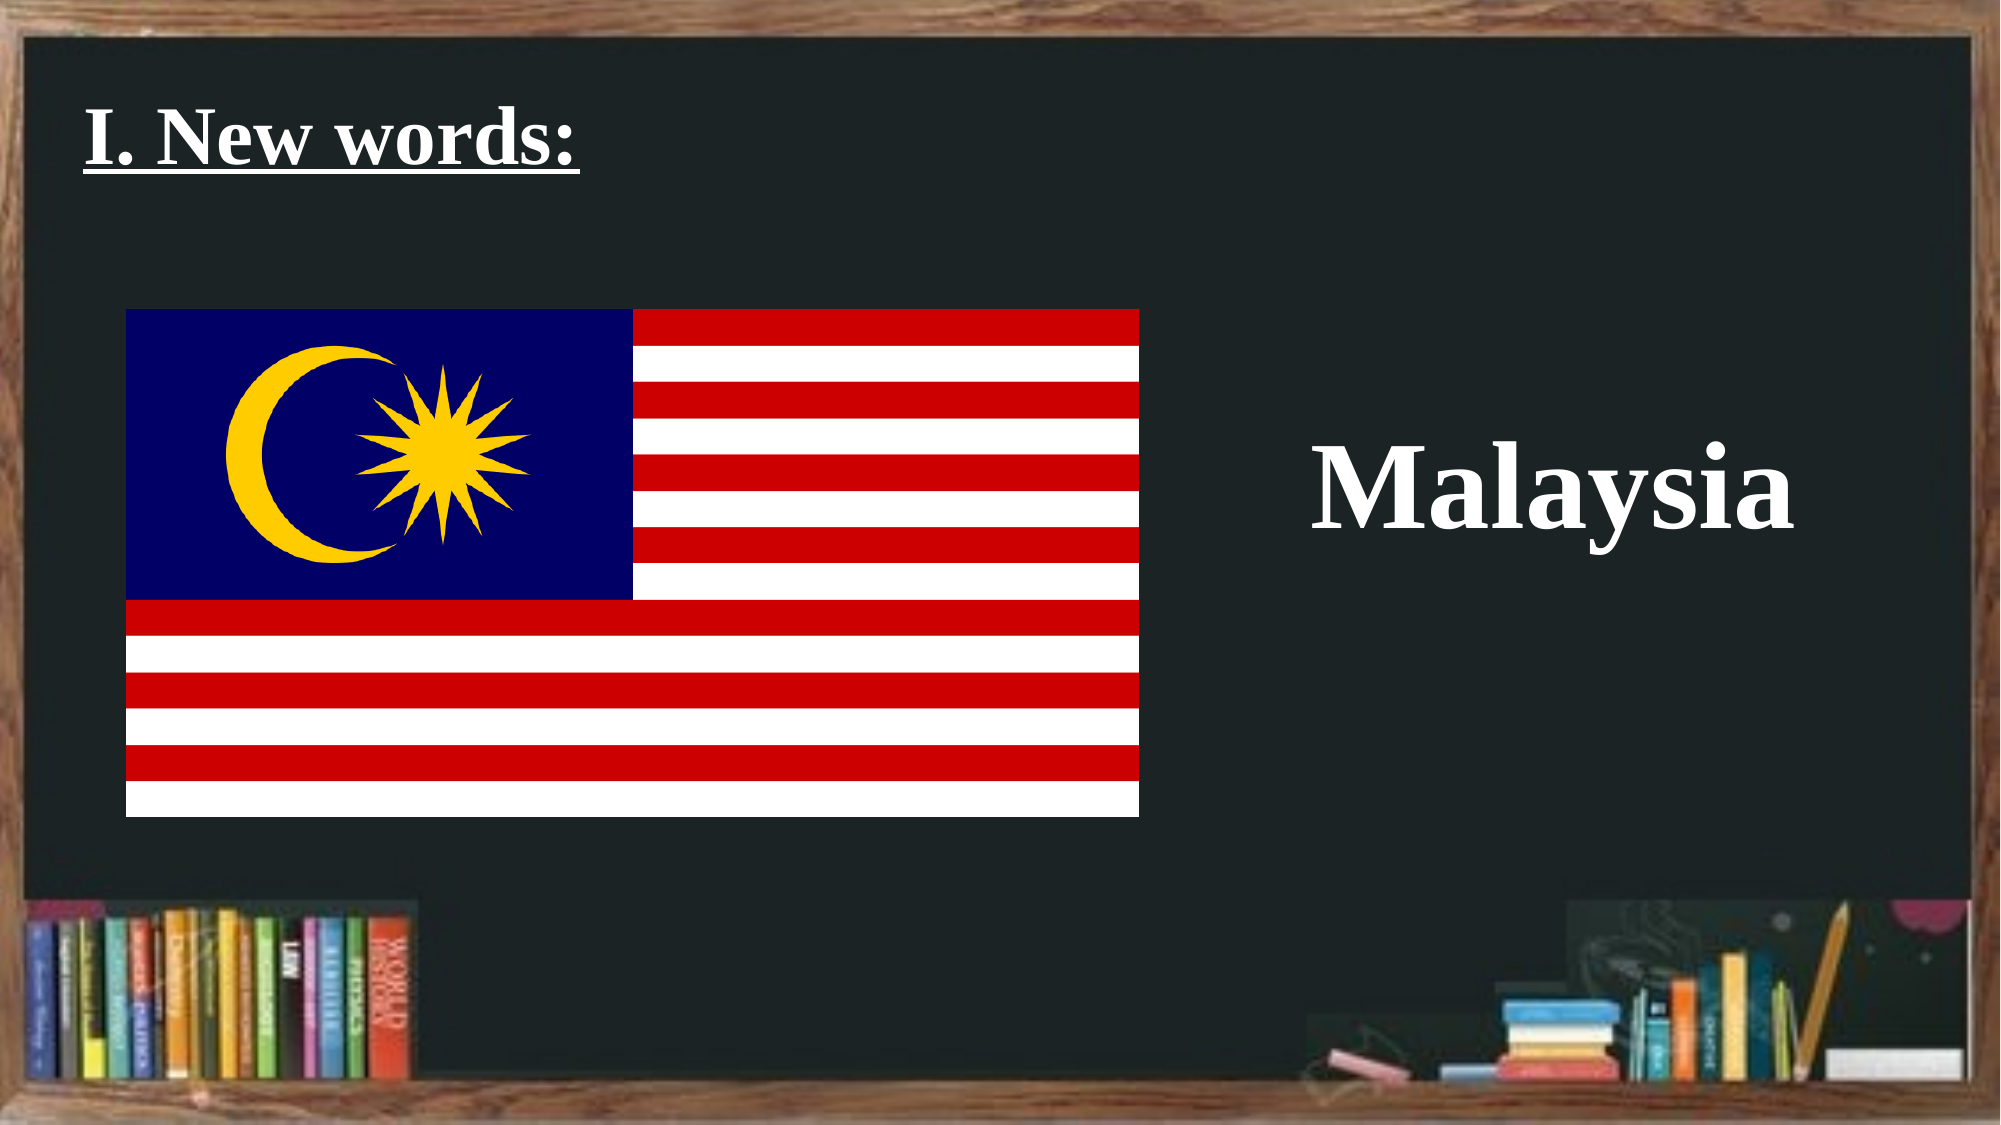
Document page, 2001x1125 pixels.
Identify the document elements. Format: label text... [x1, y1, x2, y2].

text_box I. New words: [68, 73, 1307, 189]
picture [0, 0, 2001, 1125]
text_box Malaysia [1295, 396, 2000, 562]
